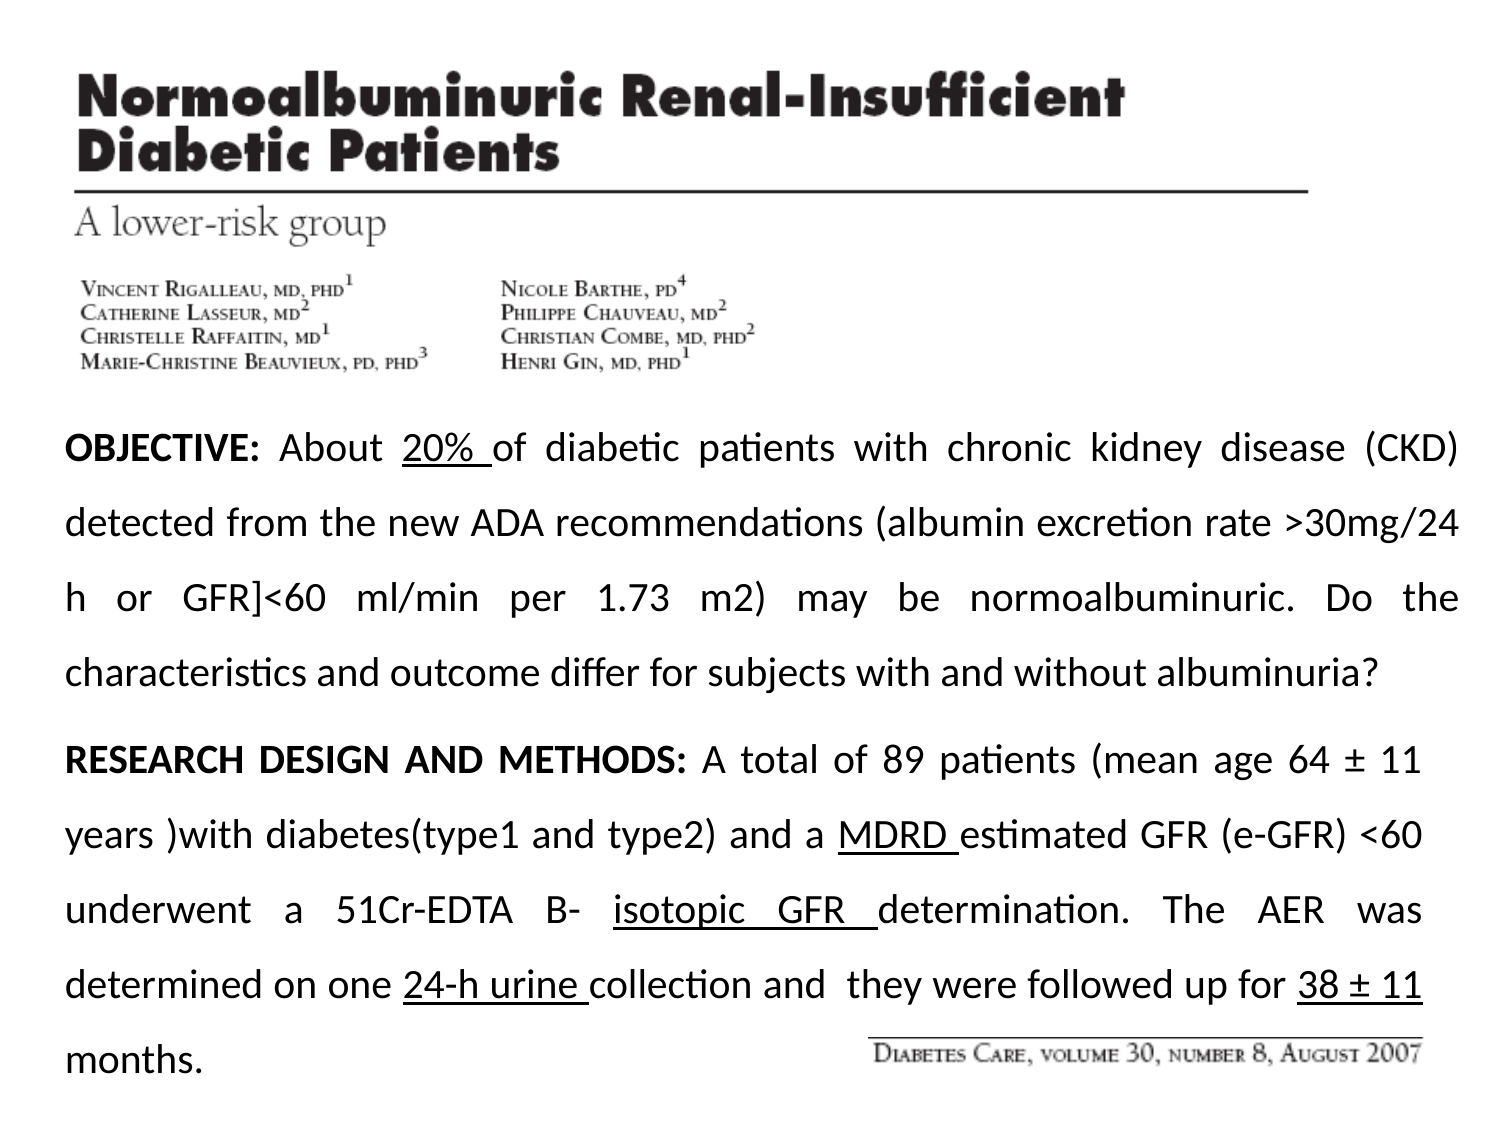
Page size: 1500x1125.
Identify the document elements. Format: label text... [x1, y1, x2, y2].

picture [37, 24, 1310, 393]
text_box OBJECTIVE: About 20% of diabetic patients with chronic kidney disease (CKD) detected from the new ADA recommendations (albumin excretion rate ˃30mg/24 h or GFR]˂60 ml/min per 1.73 m2) may be normoalbuminuric. Do the characteristics and outcome differ for subjects with and without albuminuria? [49, 387, 1475, 703]
picture [868, 1037, 1438, 1088]
text_box RESEARCH DESIGN AND METHODS: A total of 89 patients (mean age 64 ± 11 years )with diabetes(type1 and type2) and a MDRD estimated GFR (e-GFR) ˂60 underwent a 51Cr-EDTA B- isotopic GFR determination. The AER was determined on one 24-h urine collection and they were followed up for 38 ± 11 months. [50, 699, 1438, 1090]
